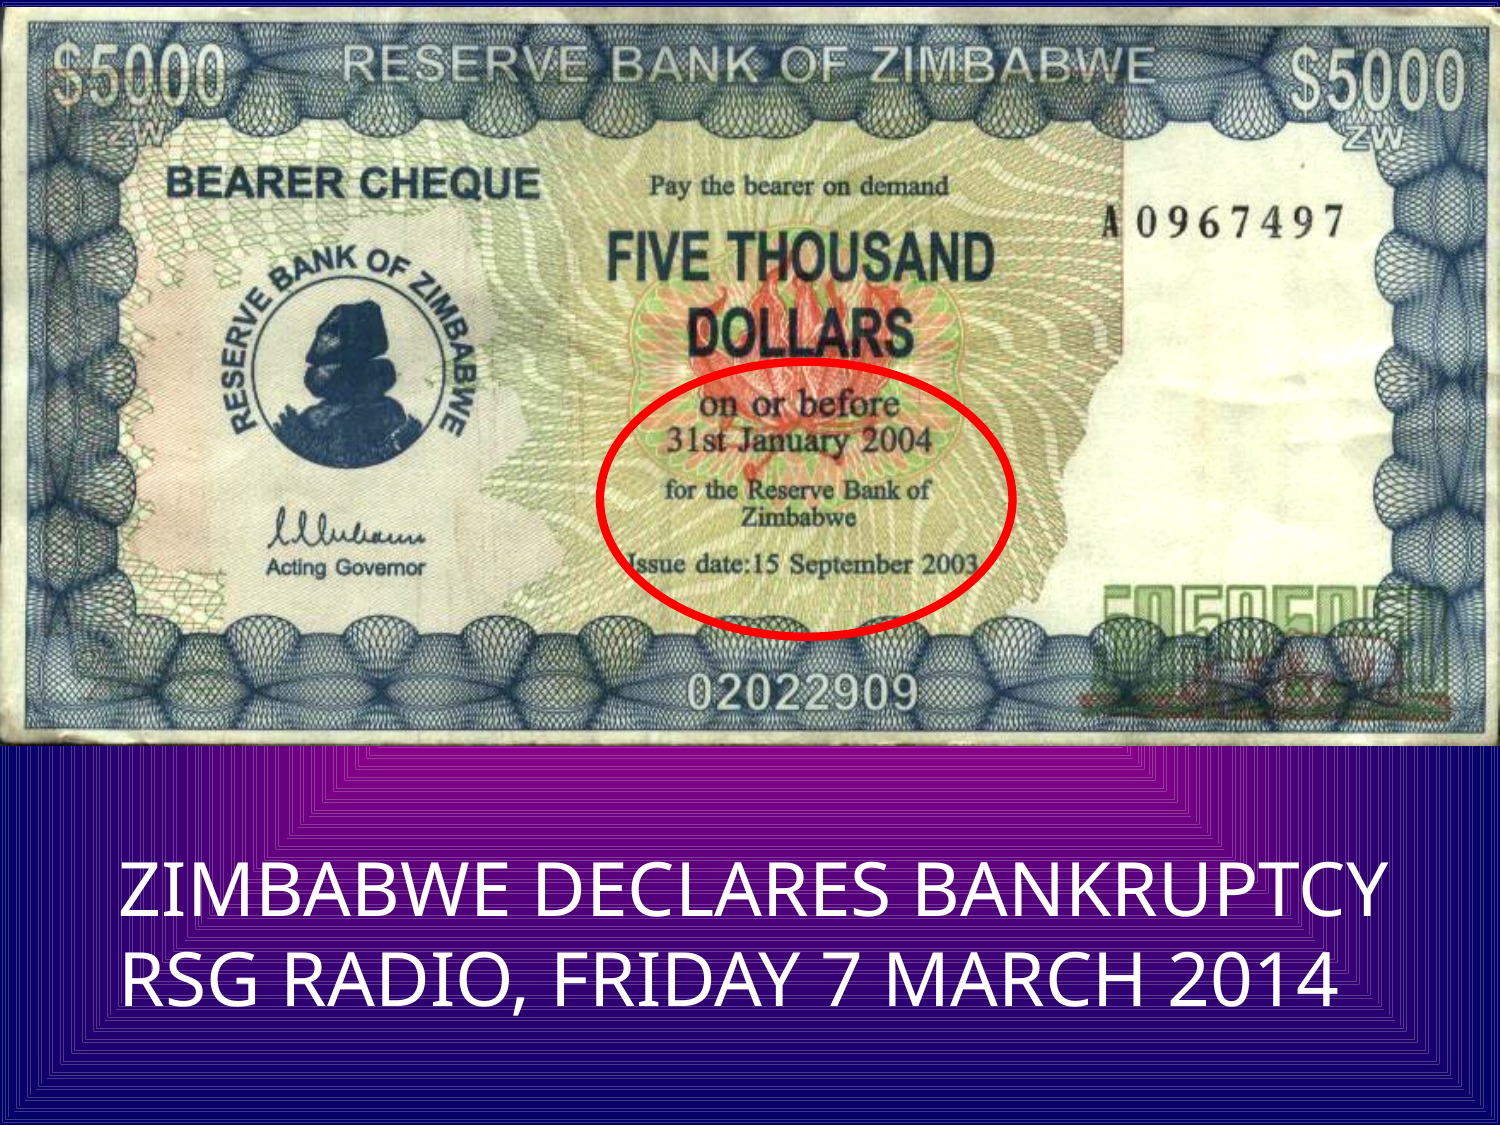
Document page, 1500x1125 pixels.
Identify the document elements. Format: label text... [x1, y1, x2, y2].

picture [0, 7, 1500, 746]
text_box [0, 0, 1500, 6]
text_box ZIMBABWE DECLARES BANKRUPTCY RSG RADIO, FRIDAY 7 MARCH 2014 [103, 834, 1405, 1029]
